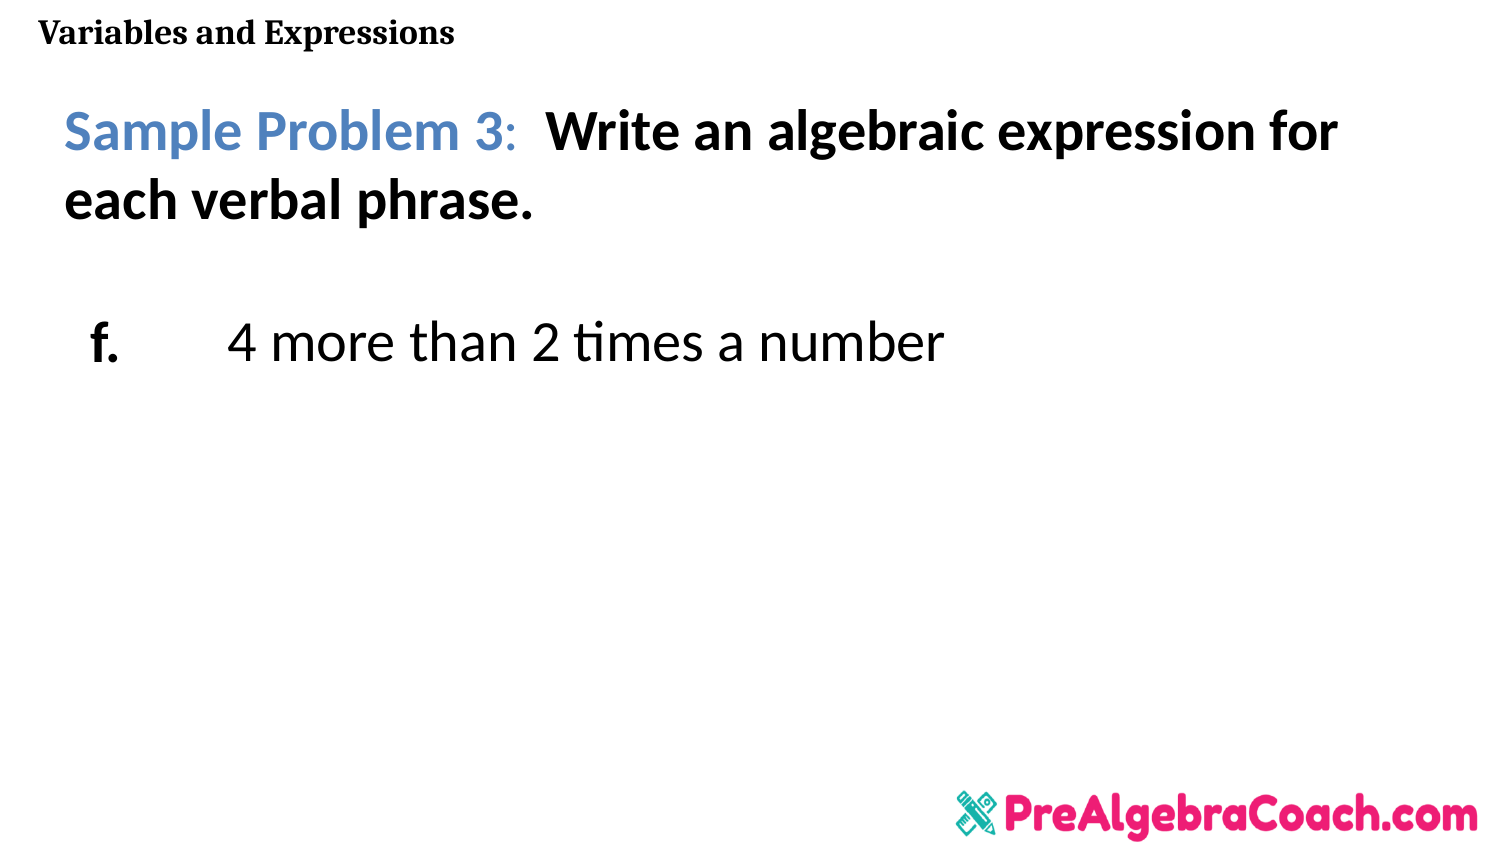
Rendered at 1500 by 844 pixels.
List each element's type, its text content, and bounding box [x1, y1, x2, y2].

title Variables and Expressions [0, 0, 1350, 60]
text_box 4 more than 2 times a number [212, 295, 962, 380]
text_box Sample Problem 3: Write an algebraic expression for each verbal phrase. [49, 84, 1400, 239]
text_box f. [75, 296, 137, 382]
picture [937, 783, 1500, 844]
